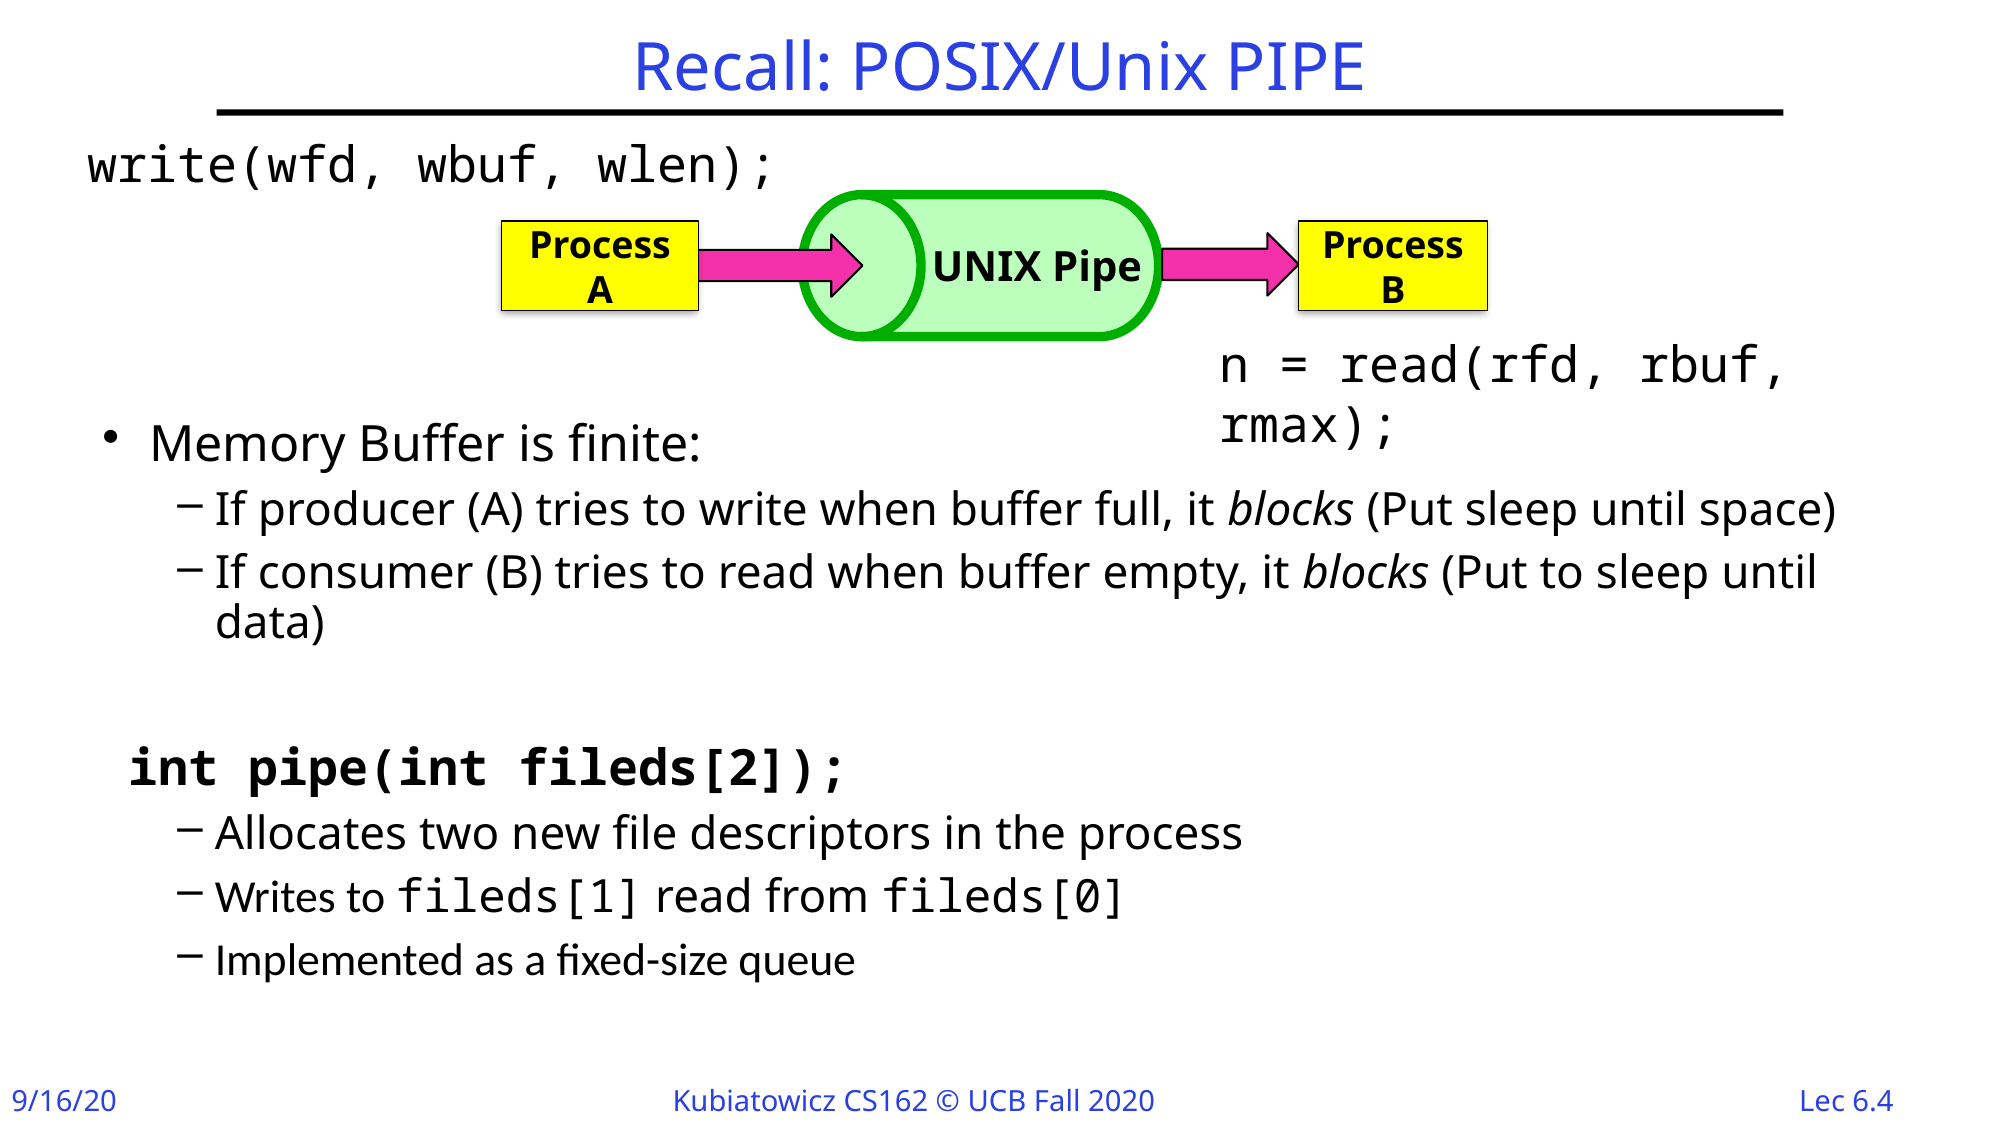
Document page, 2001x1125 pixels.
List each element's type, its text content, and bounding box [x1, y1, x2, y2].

title Recall: POSIX/Unix PIPE [162, 24, 1838, 113]
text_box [72, 124, 1963, 401]
list Memory Buffer is finite: If producer (A) tries to write when buffer full, it blocks (Put sleep until space) If consumer (B) tries to read when buffer empty, it blocks (Put to sleep until data) int pipe(int fileds[2]); Allocates two new file descriptors in the process Writes to fileds[1] read from fileds[0] Implemented as a fixed-size queue [87, 412, 1938, 1063]
